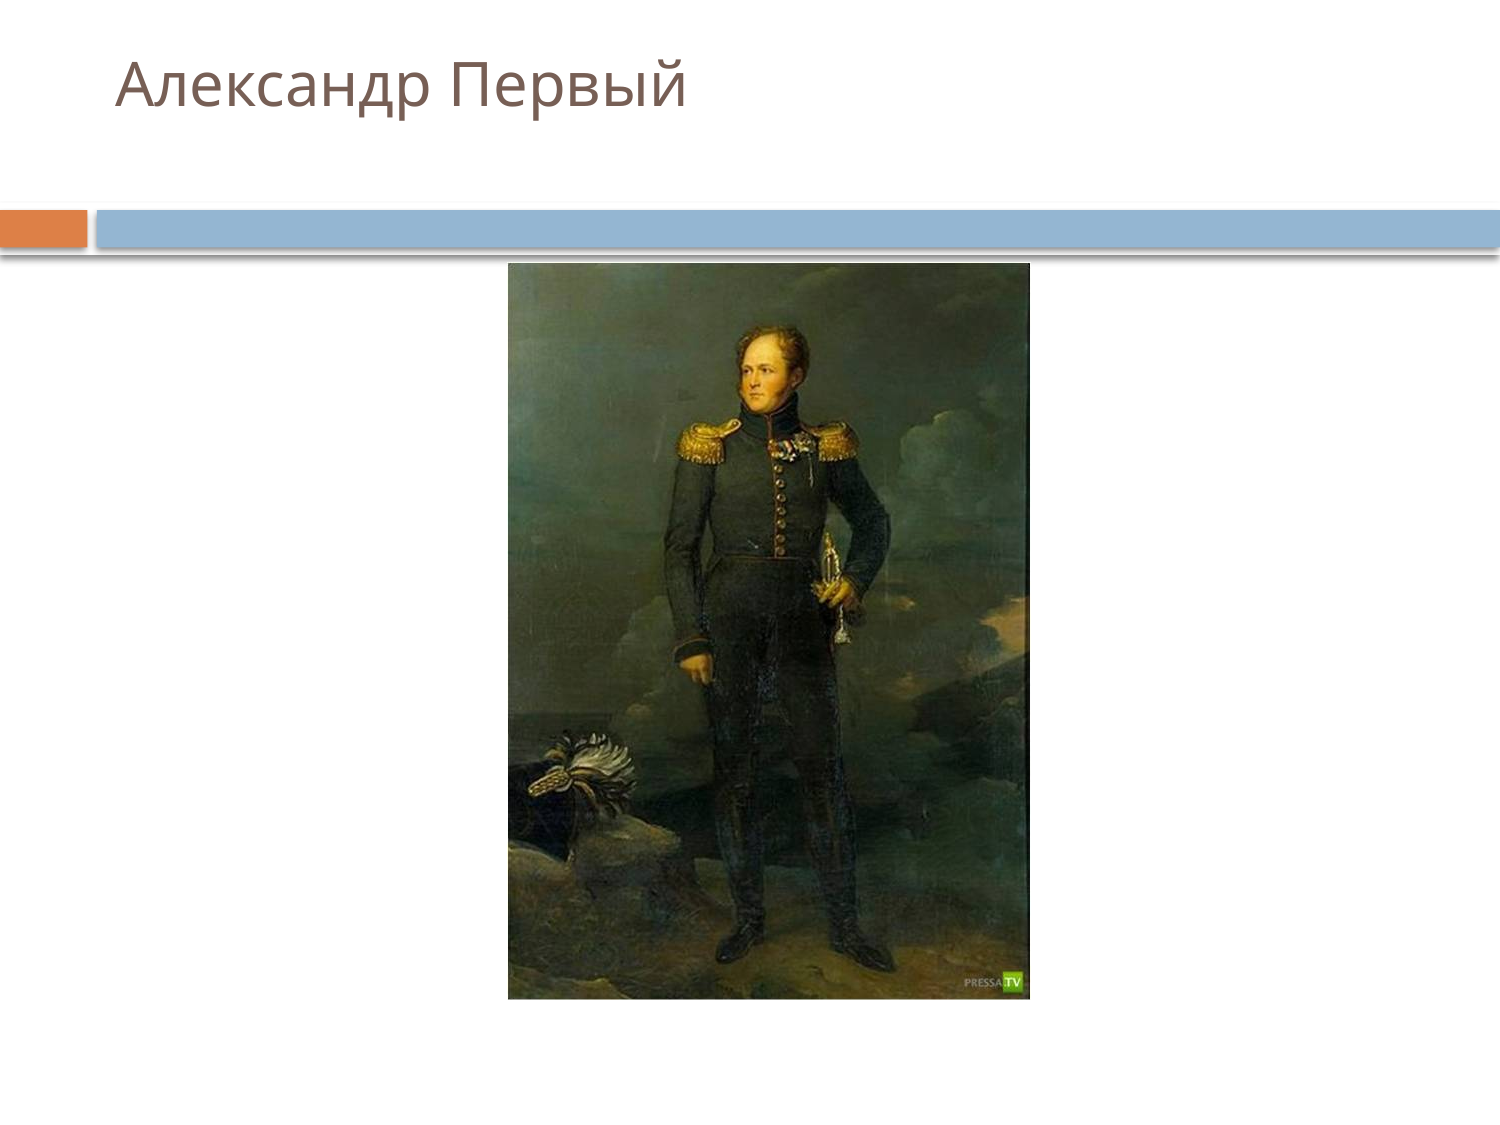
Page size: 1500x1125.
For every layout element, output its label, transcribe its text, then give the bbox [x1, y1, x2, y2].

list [507, 262, 1032, 1001]
title Александр Первый [100, 37, 1438, 200]
